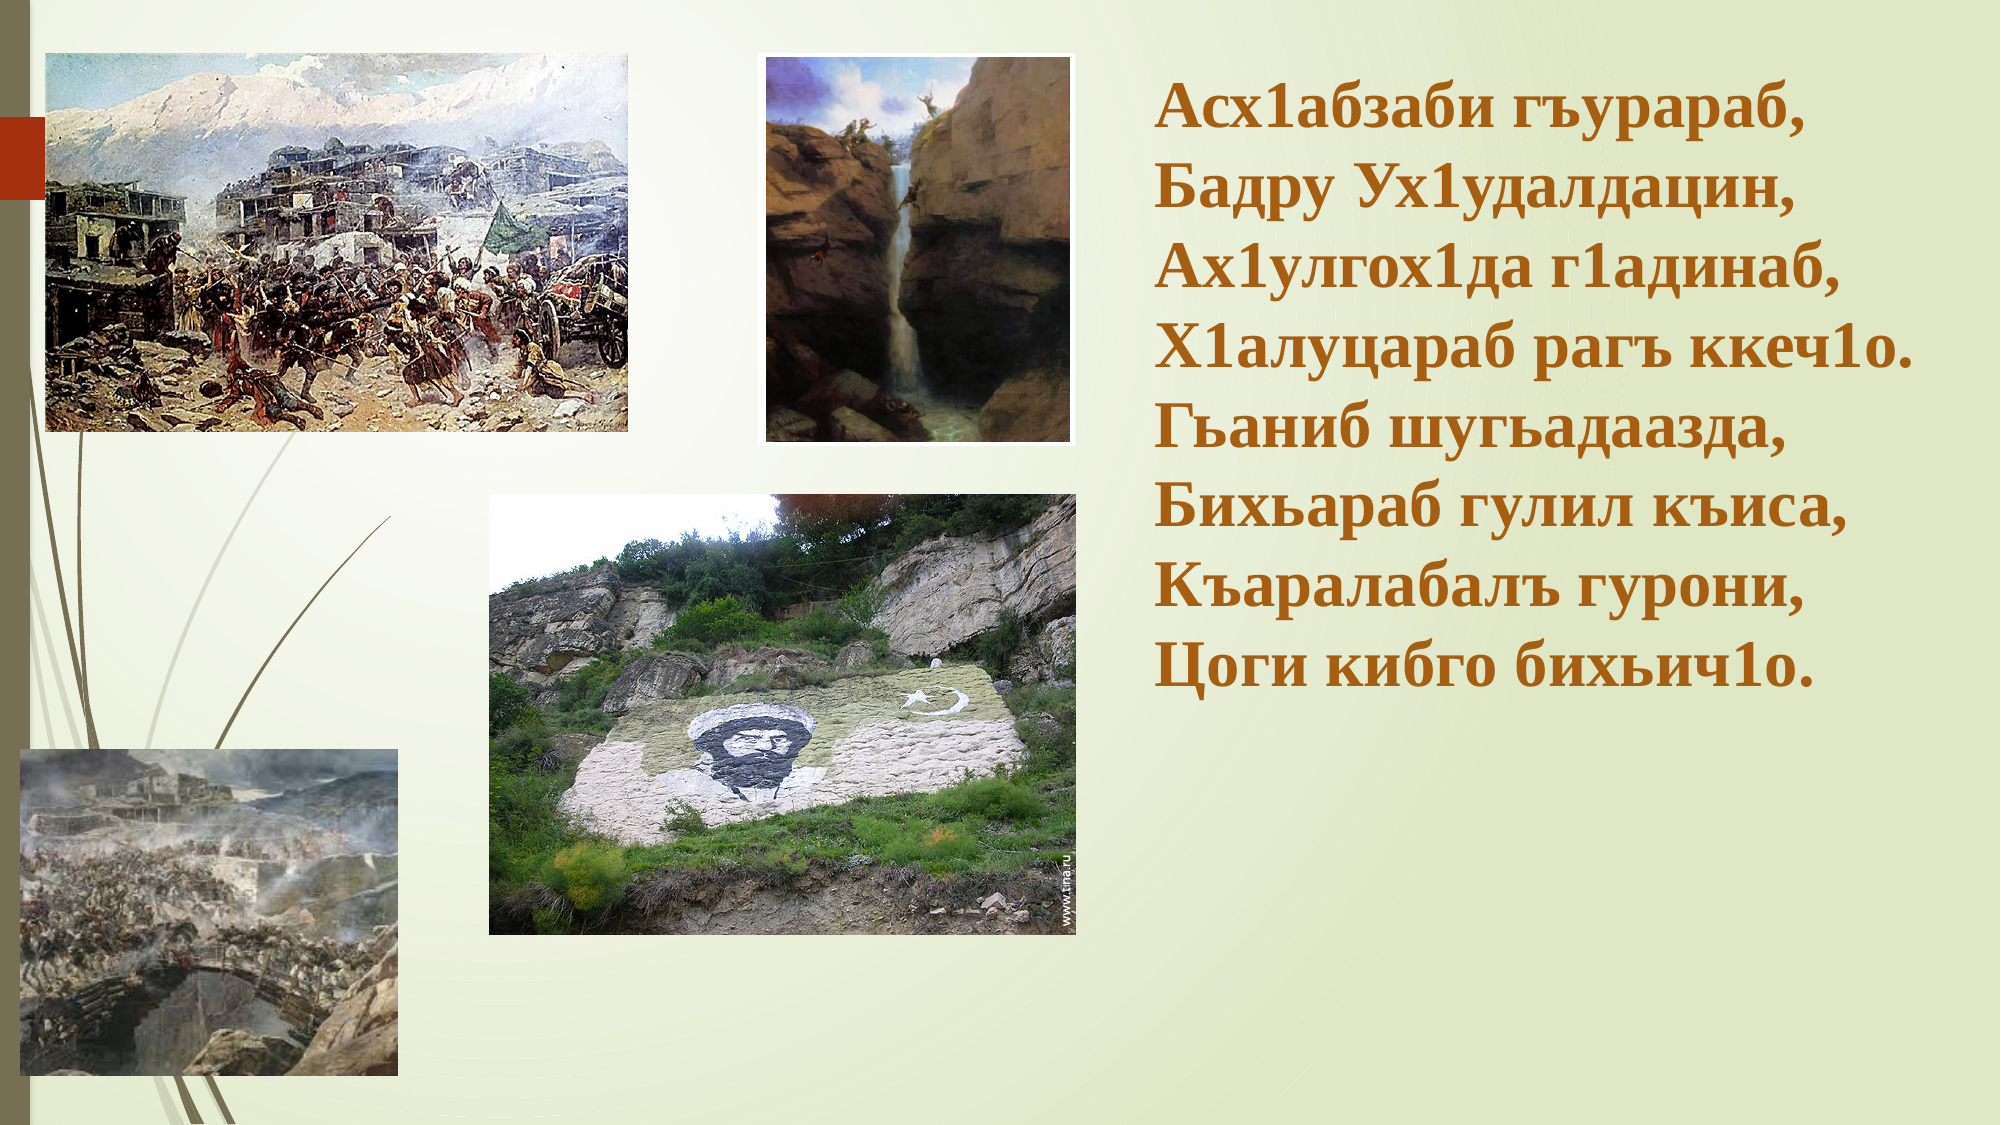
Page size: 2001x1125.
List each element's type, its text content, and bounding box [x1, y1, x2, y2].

picture [44, 52, 628, 432]
picture [488, 494, 1076, 935]
picture [20, 748, 398, 1076]
text_box Асх1абзаби гъурараб, Бадру Ух1удалдацин, Ах1улгох1да г1адинаб, Х1алуцараб рагъ ккеч1о. Гьаниб шугьадаазда, Бихьараб гулил къиса, Къаралабалъ гурони, Цоги кибго бихьич1о. [1140, 53, 2000, 708]
picture [757, 52, 1076, 446]
